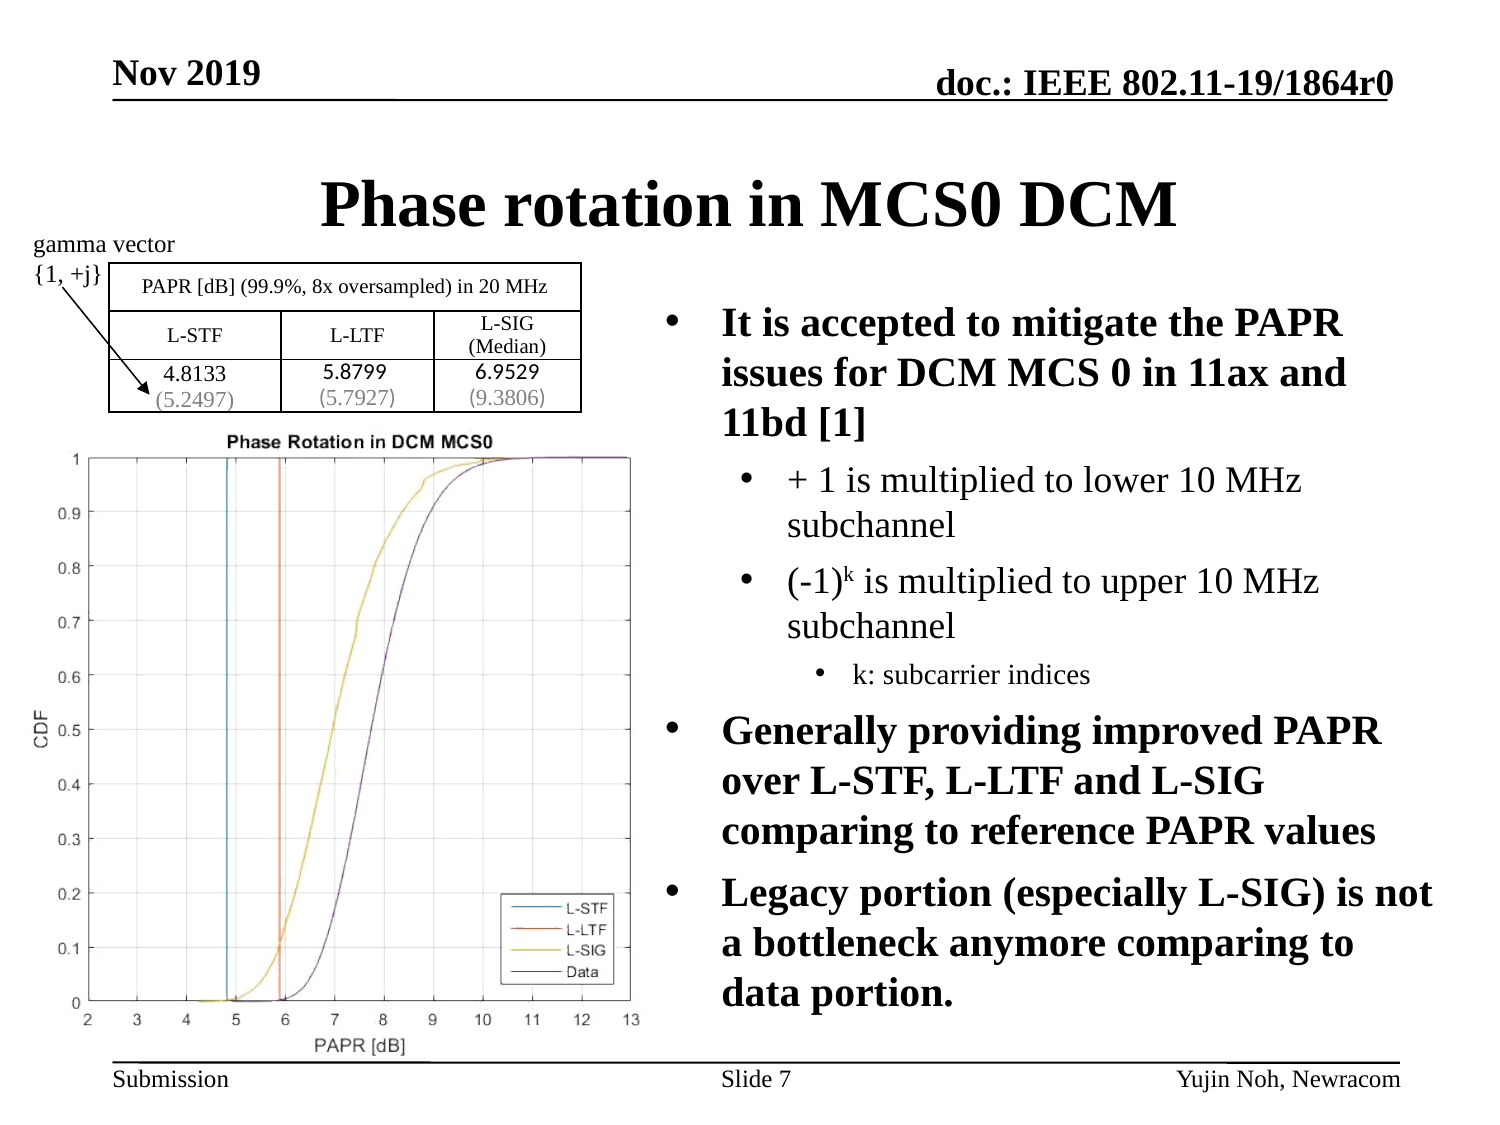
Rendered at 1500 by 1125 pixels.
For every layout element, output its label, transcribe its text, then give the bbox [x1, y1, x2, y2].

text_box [62, 286, 150, 395]
picture [0, 407, 698, 1076]
footer Yujin Noh, Newracom [878, 1061, 1402, 1093]
table_cell 5.8799 (5.7927) [282, 360, 433, 406]
table_cell 6.9529 (9.3806) [435, 360, 580, 406]
list It is accepted to mitigate the PAPR issues for DCM MCS 0 in 11ax and 11bd [1] + 1 is multiplied to lower 10 MHz subchannel (-1)k is multiplied to upper 10 MHz subchannel k: subcarrier indices Generally providing improved PAPR over L-STF, L-LTF and L-SIG comparing to reference PAPR values Legacy portion (especially L-SIG) is not a bottleneck anymore comparing to data portion. [649, 286, 1451, 1032]
slide_number Slide 7 [712, 1061, 800, 1123]
title Phase rotation in MCS0 DCM [112, 112, 1388, 288]
text_box gamma vector {1, +j} [18, 219, 197, 295]
table_header PAPR [dB] (99.9%, 8x oversampled) in 20 MHz [154, 264, 580, 310]
table_cell L-SIG (Median) [435, 312, 580, 359]
table_cell L-LTF [282, 312, 433, 359]
table_cell 4.8133 (5.2497) [110, 360, 280, 406]
table_cell L-STF [154, 312, 280, 359]
